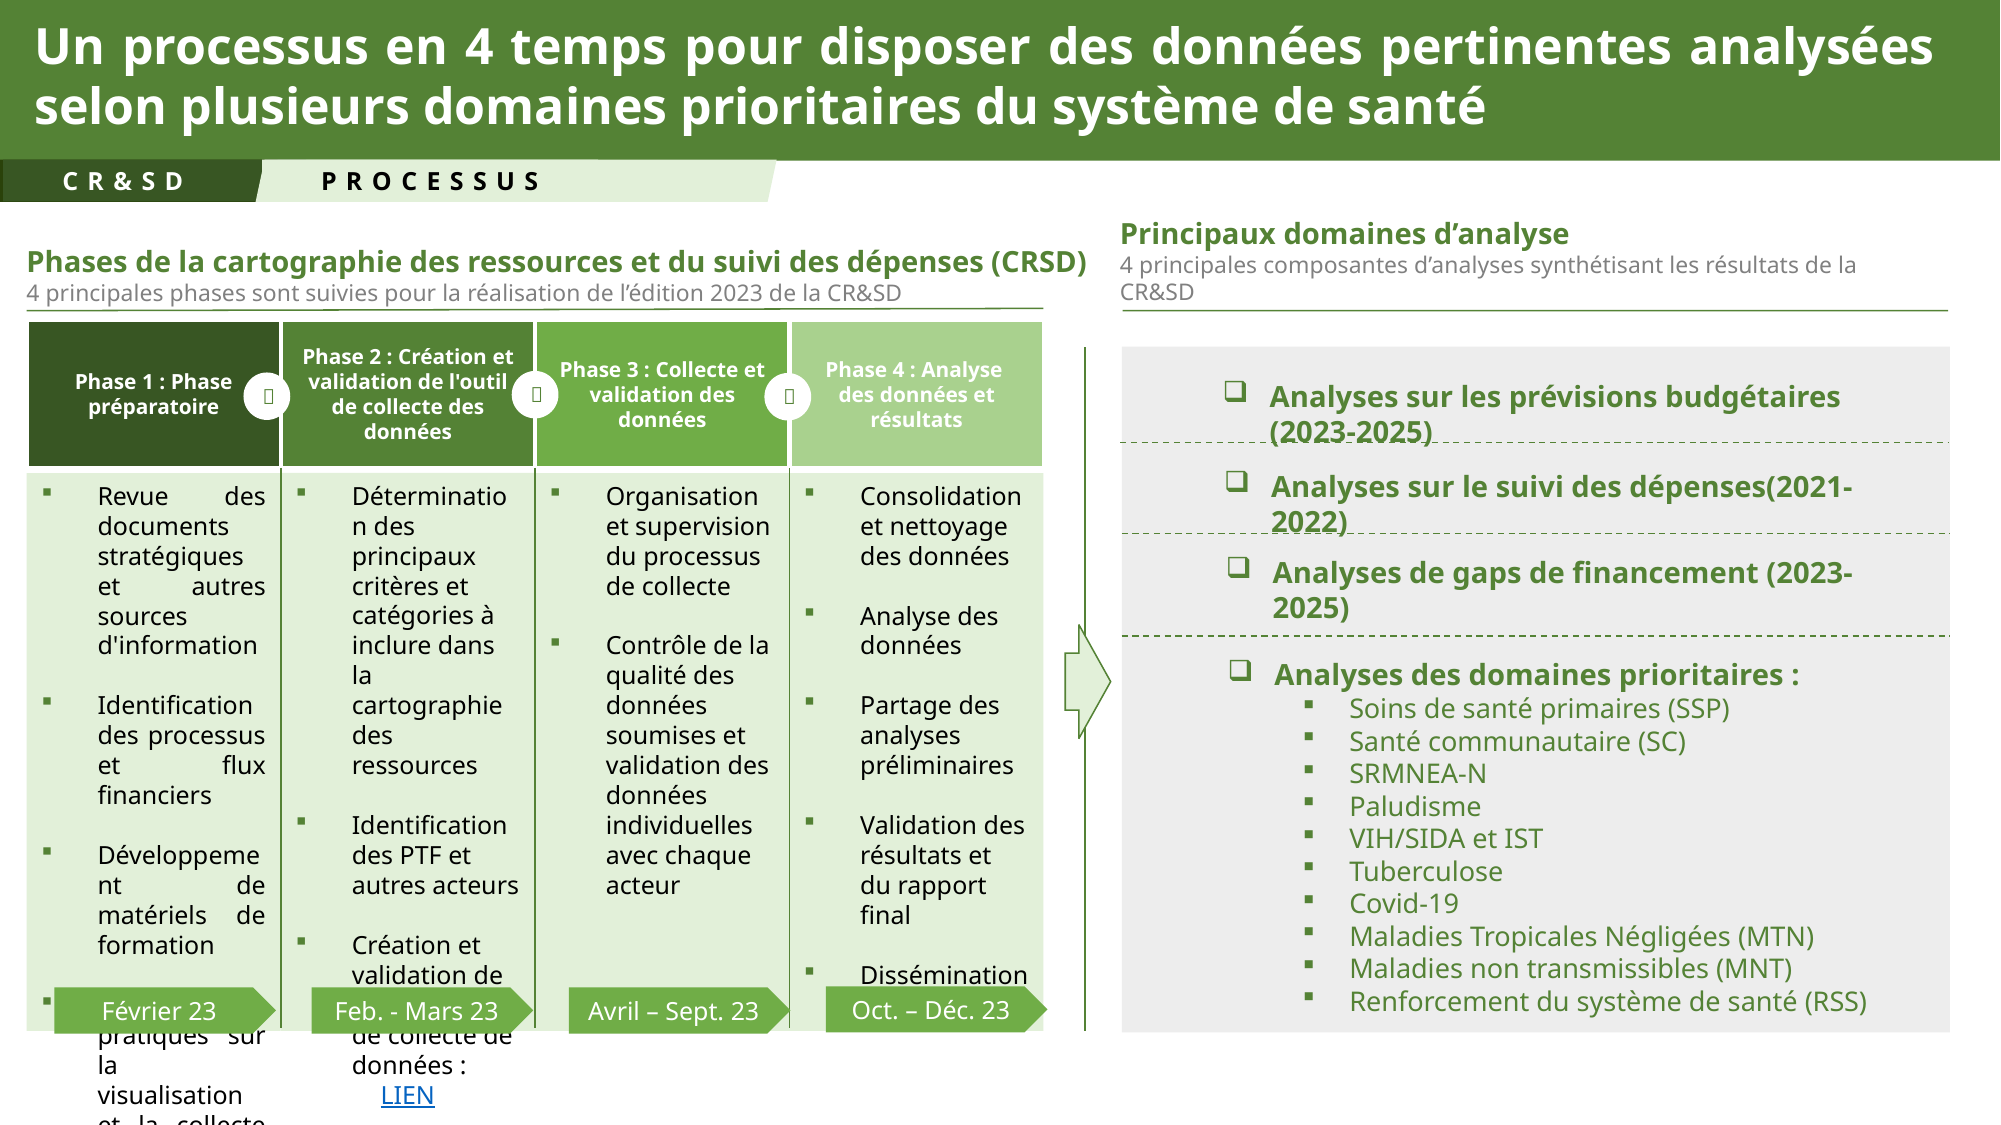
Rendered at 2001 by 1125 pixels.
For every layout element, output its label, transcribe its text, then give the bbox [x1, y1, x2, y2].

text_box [1052, 665, 1114, 712]
text_box Principaux domaines d’analyse 4 principales composantes d’analyses synthétisant les résultats de la CR&SD [1120, 215, 1913, 309]
text_box Phases de la cartographie des ressources et du suivi des dépenses (CRSD) 4 principales phases sont suivies pour la réalisation de l’édition 2023 de la CR&SD [26, 243, 1120, 309]
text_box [0, 159, 777, 203]
title Un processus en 4 temps pour disposer des données pertinentes analysées selon plusieurs domaines prioritaires du système de santé [19, 24, 1951, 125]
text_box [26, 319, 1048, 1034]
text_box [1119, 346, 1951, 1033]
